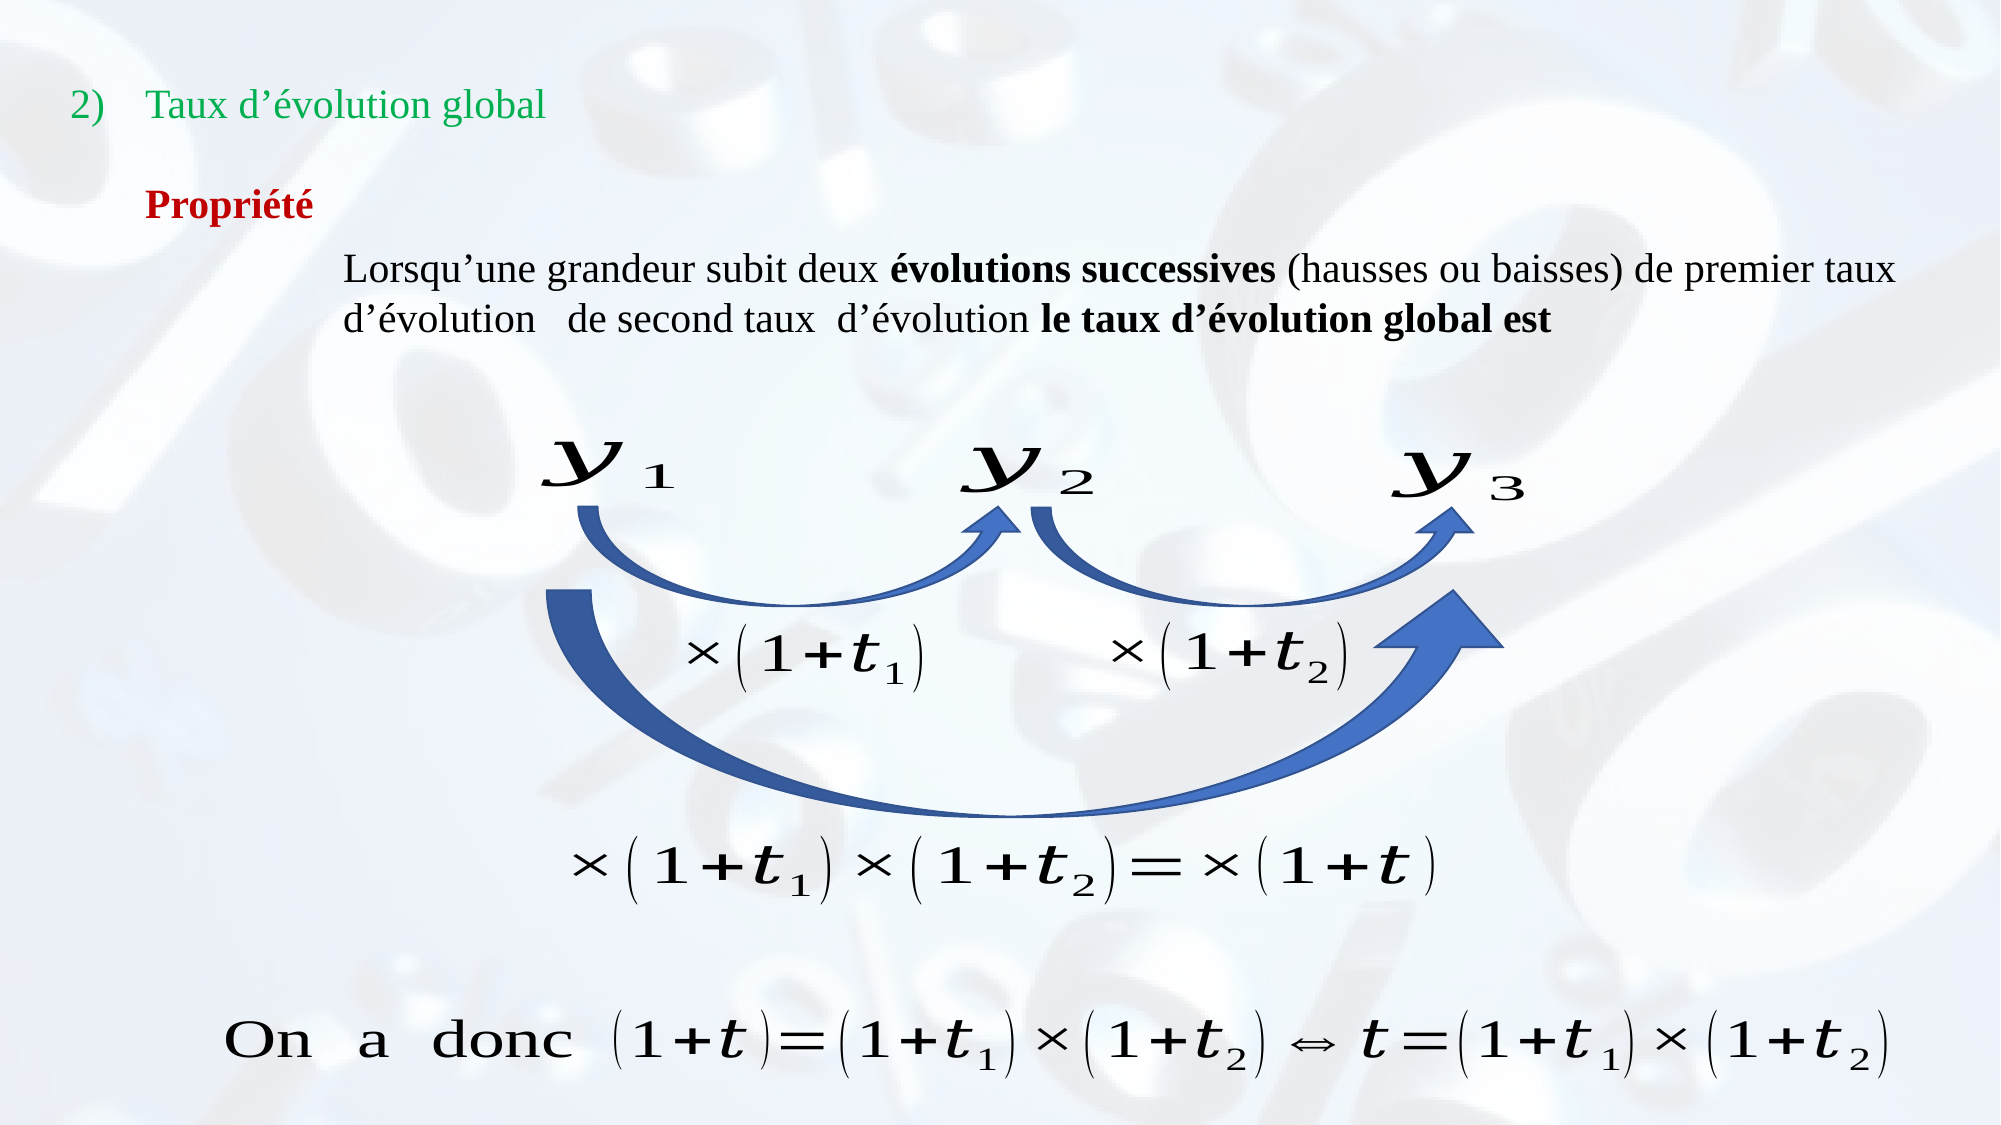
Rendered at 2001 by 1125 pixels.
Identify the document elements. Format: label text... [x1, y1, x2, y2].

text_box [577, 505, 1022, 608]
text_box [545, 588, 1505, 819]
text_box [1030, 506, 1475, 608]
text_box Taux d’évolution global Propriété [55, 69, 1945, 235]
